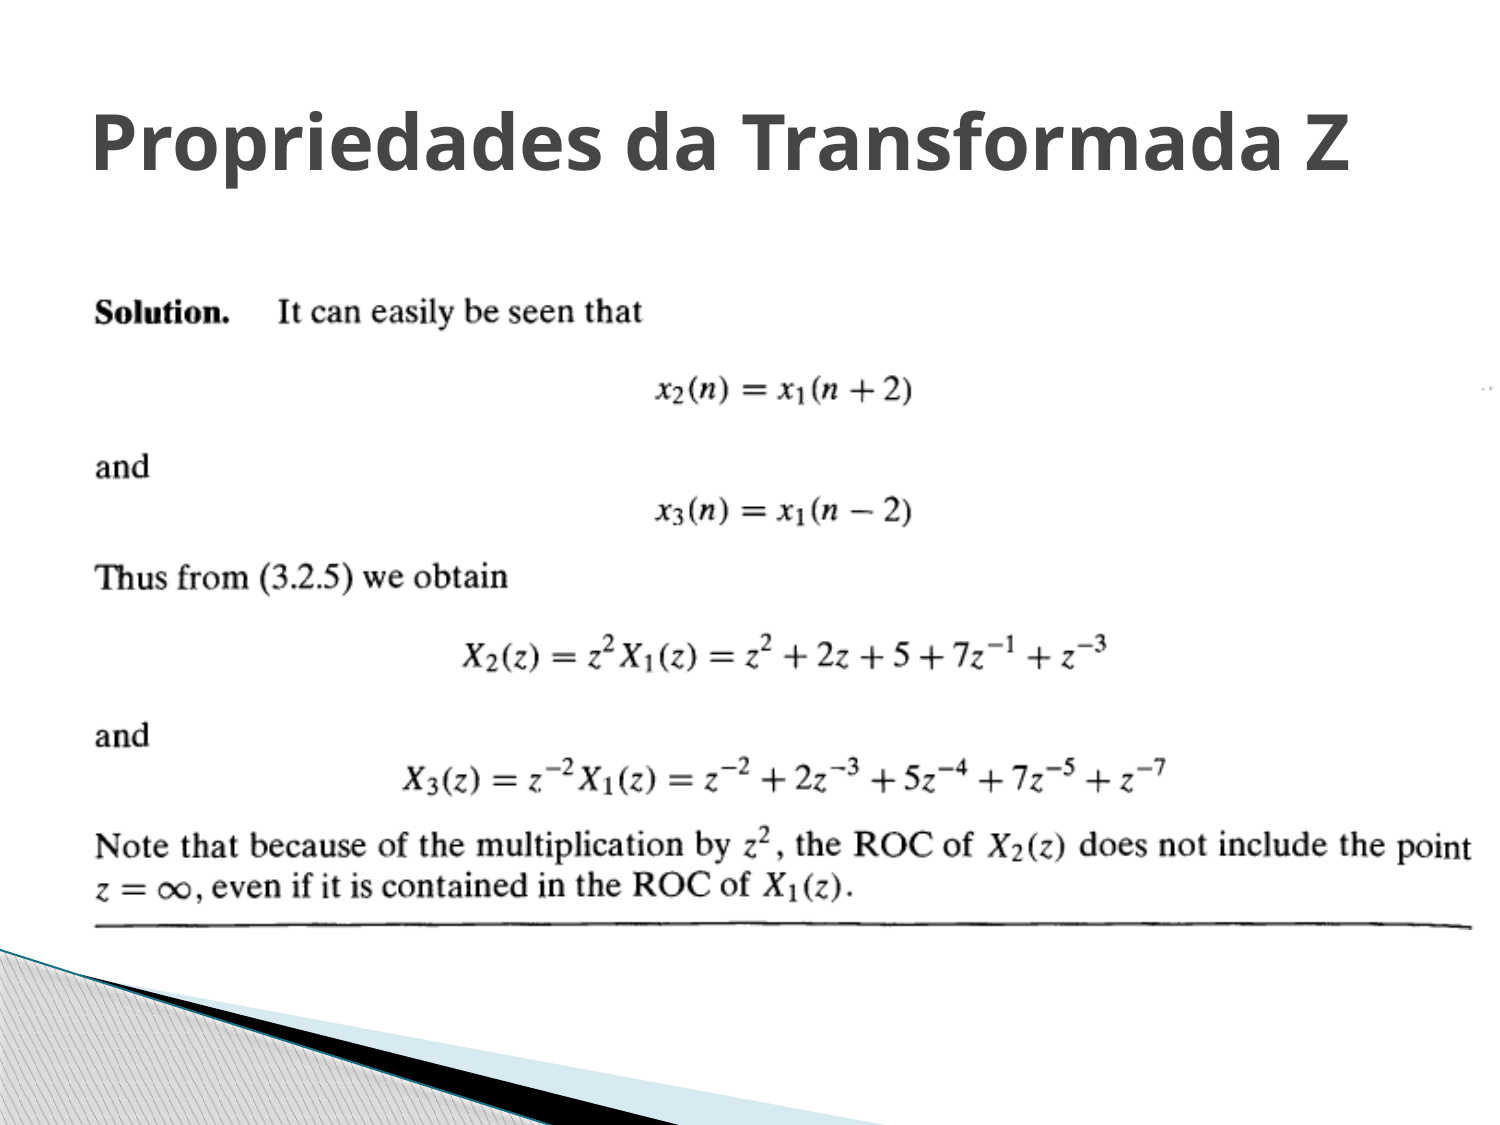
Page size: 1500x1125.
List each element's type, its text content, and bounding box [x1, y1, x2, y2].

title Propriedades da Transformada Z [75, 45, 1425, 233]
picture [0, 278, 1500, 930]
